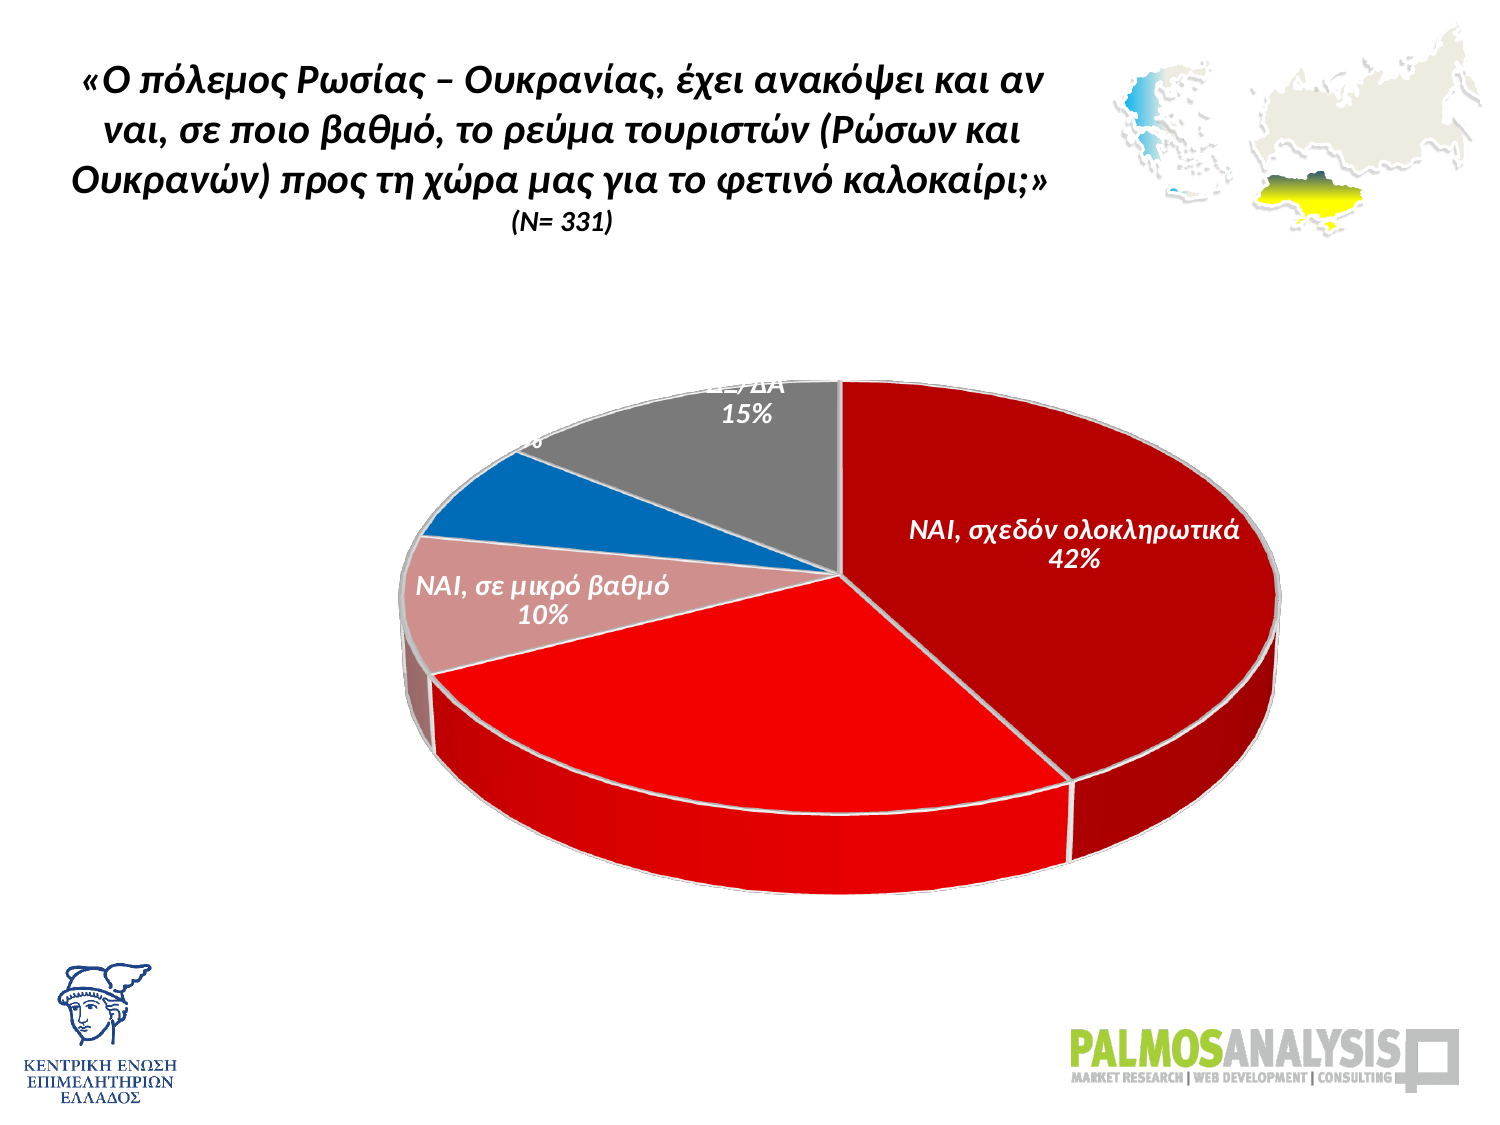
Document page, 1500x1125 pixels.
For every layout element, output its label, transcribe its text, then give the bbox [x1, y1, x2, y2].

title «Ο πόλεμος Ρωσίας – Ουκρανίας, έχει ανακόψει και αν ναι, σε ποιο βαθμό, το ρεύμα τουριστών (Ρώσων και Ουκρανών) προς τη χώρα μας για το φετινό καλοκαίρι;» (Ν= 331) [41, 80, 1083, 209]
chart [100, 255, 1353, 1024]
picture [1068, 1029, 1459, 1093]
picture [5, 941, 195, 1125]
